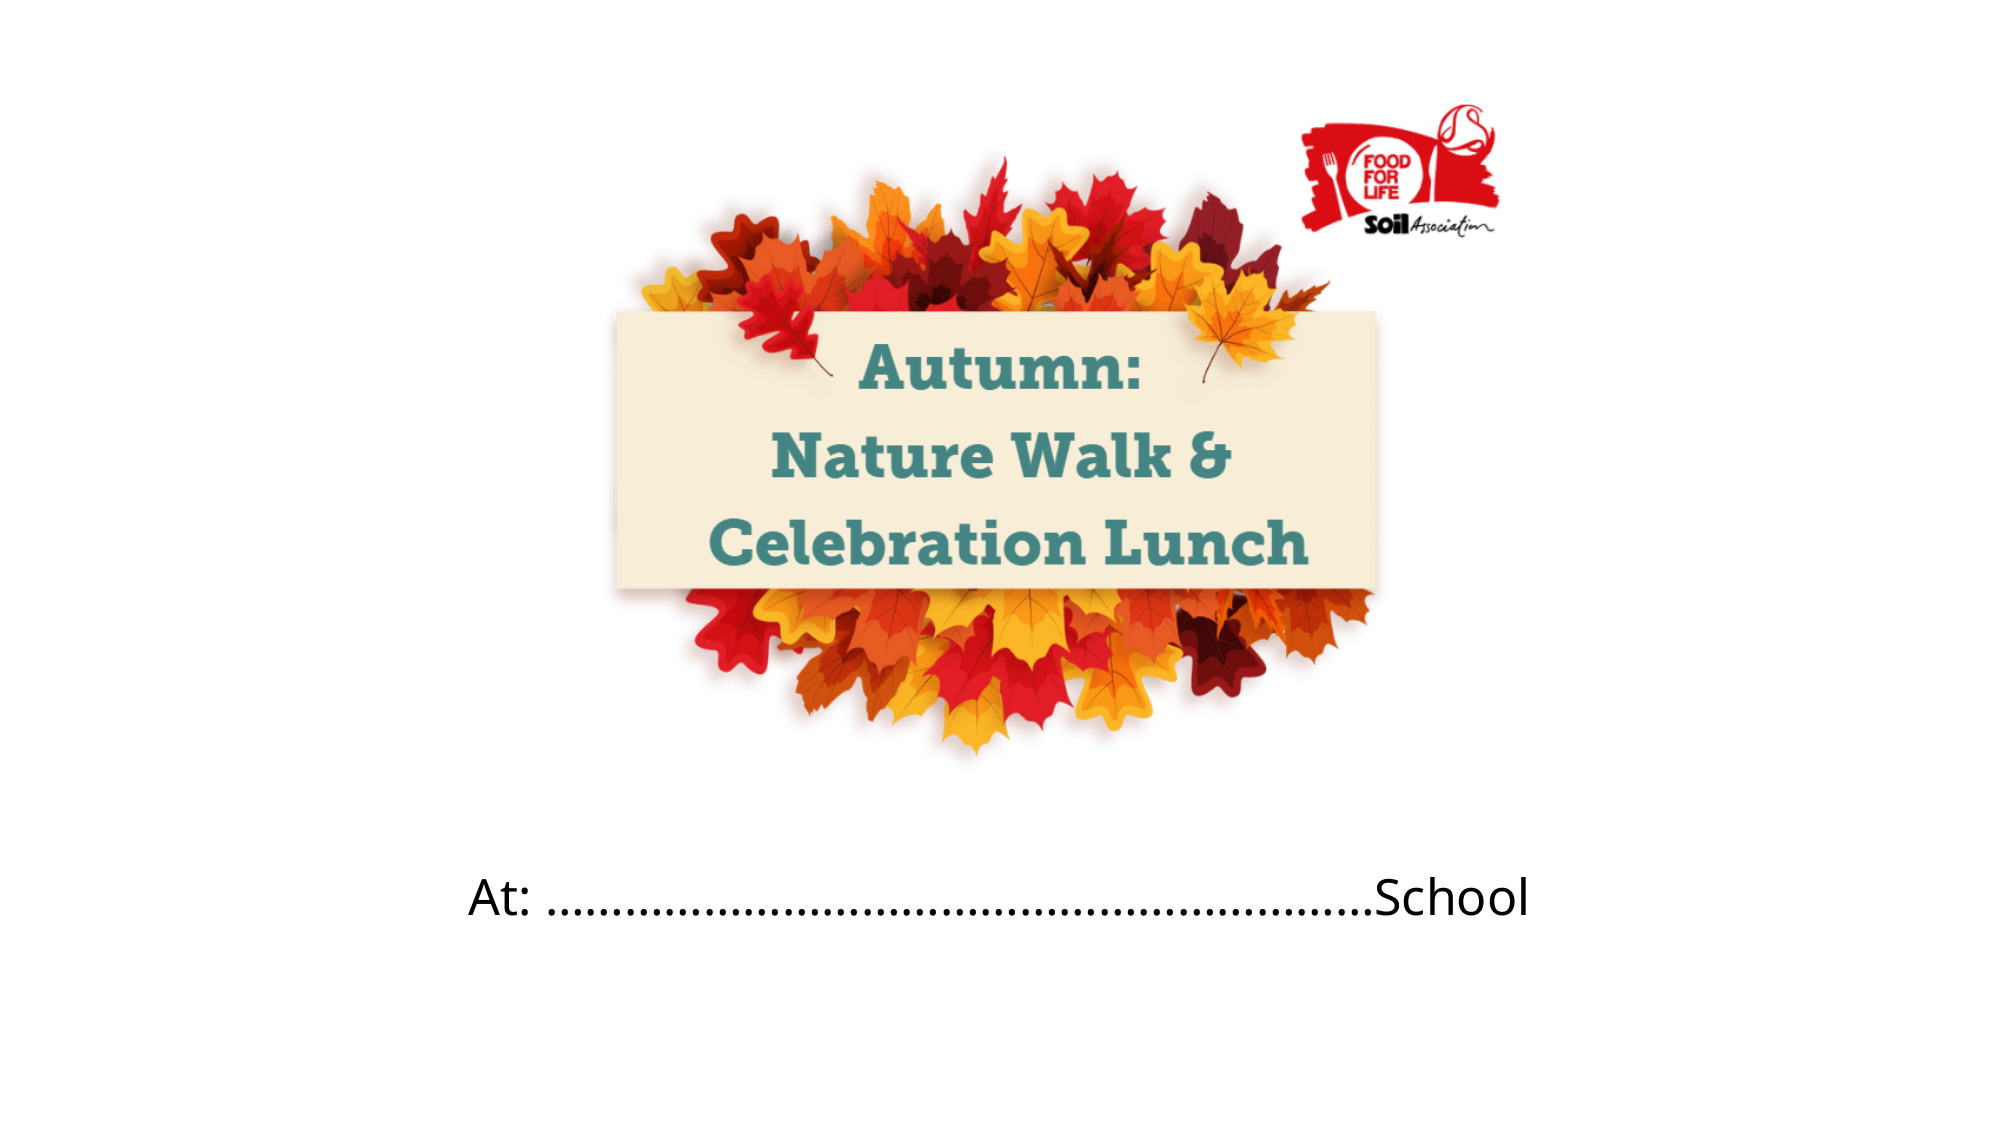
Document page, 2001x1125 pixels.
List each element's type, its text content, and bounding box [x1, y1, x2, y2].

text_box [487, 86, 1512, 773]
text_box At: ………………………………………………………School [0, 858, 2000, 934]
